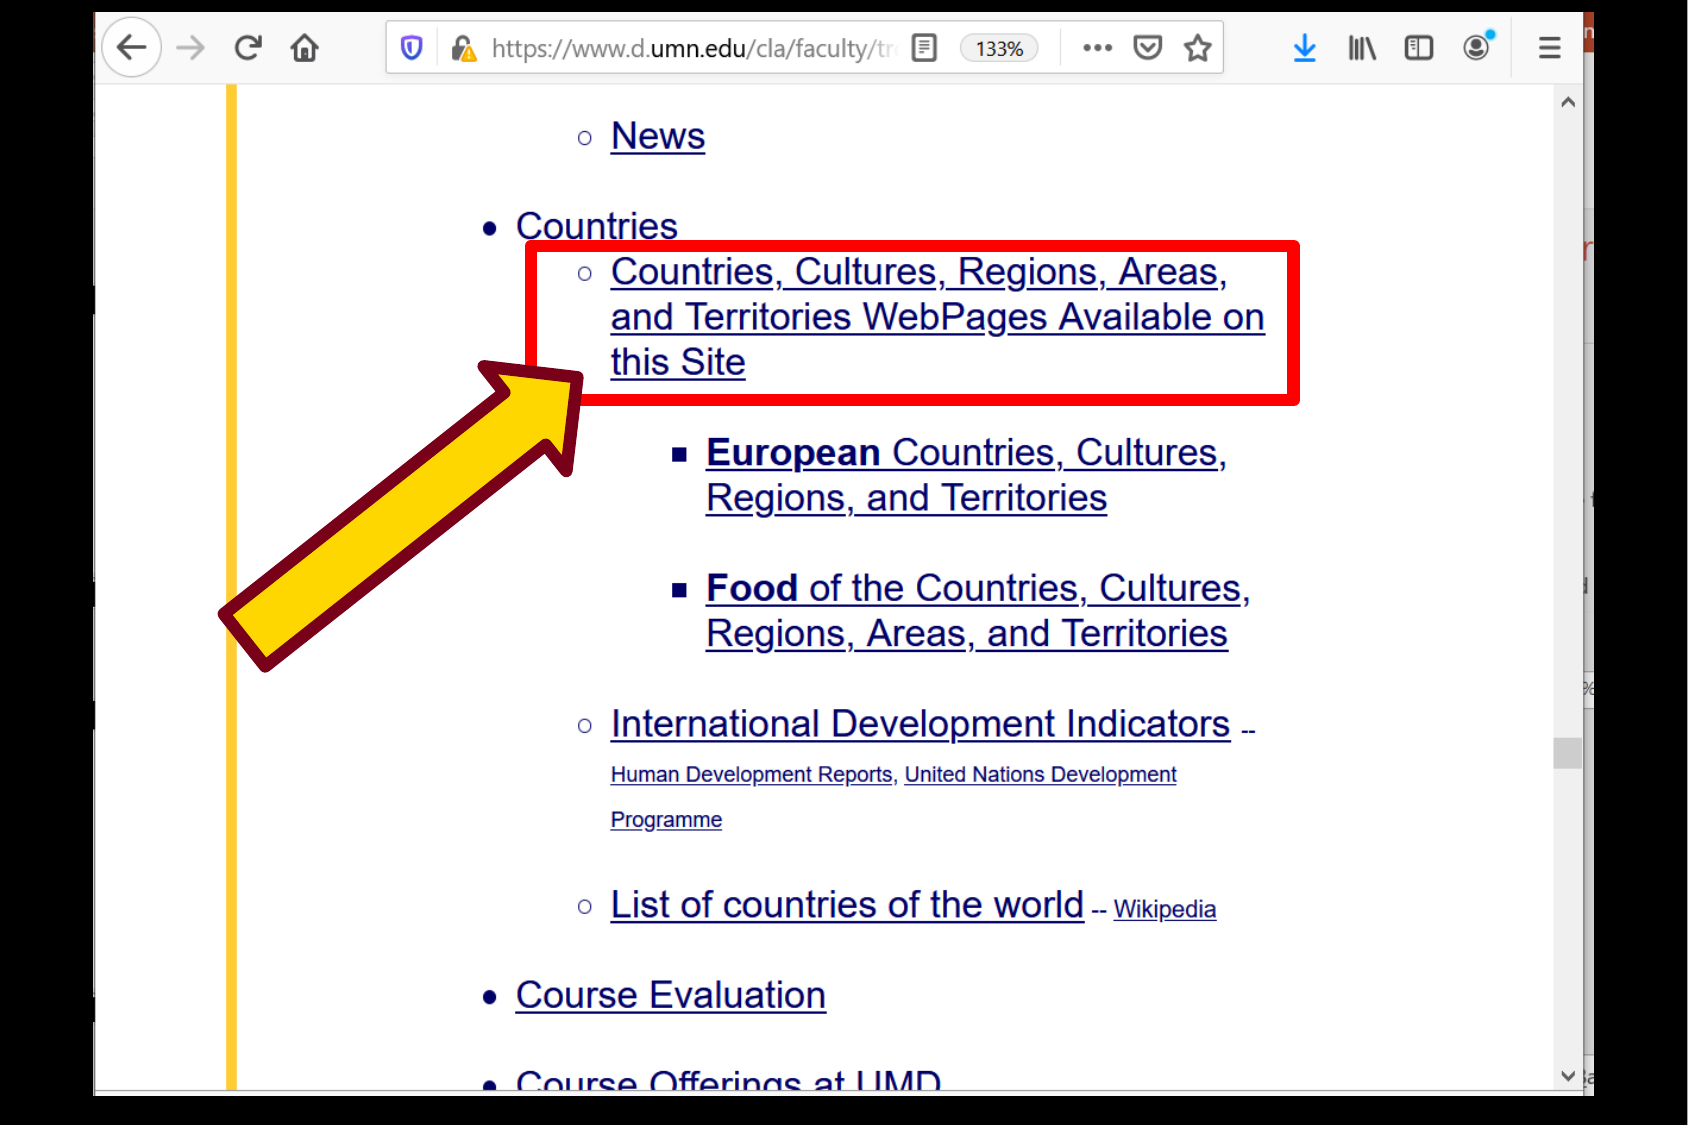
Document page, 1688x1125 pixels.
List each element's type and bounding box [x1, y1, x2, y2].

picture [93, 12, 1594, 1096]
